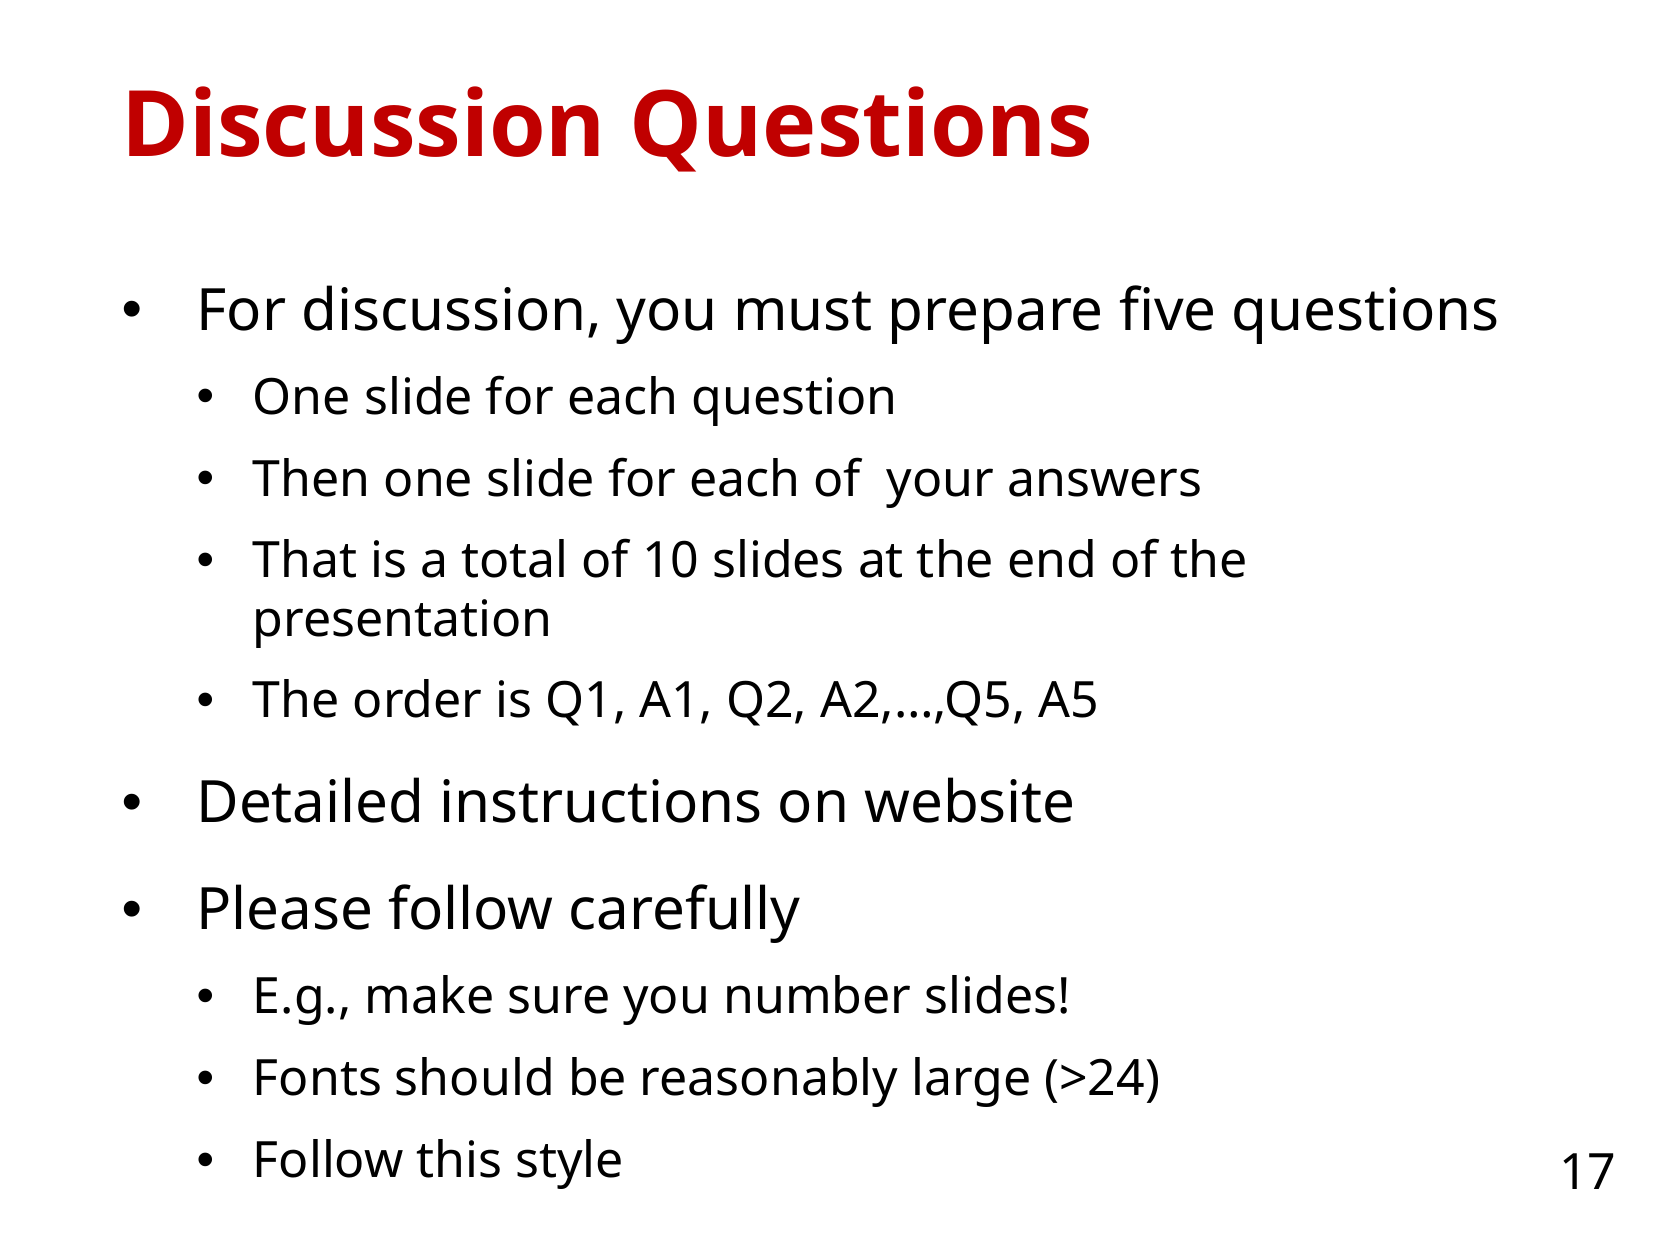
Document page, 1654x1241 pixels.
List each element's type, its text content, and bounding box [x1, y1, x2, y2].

title Discussion Questions [121, 0, 1533, 249]
list For discussion, you must prepare five questions One slide for each question Then one slide for each of your answers That is a total of 10 slides at the end of the presentation The order is Q1, A1, Q2, A2,…,Q5, A5 Detailed instructions on website Please follow carefully E.g., make sure you number slides! Fonts should be reasonably large (>24) Follow this style [121, 274, 1534, 1129]
